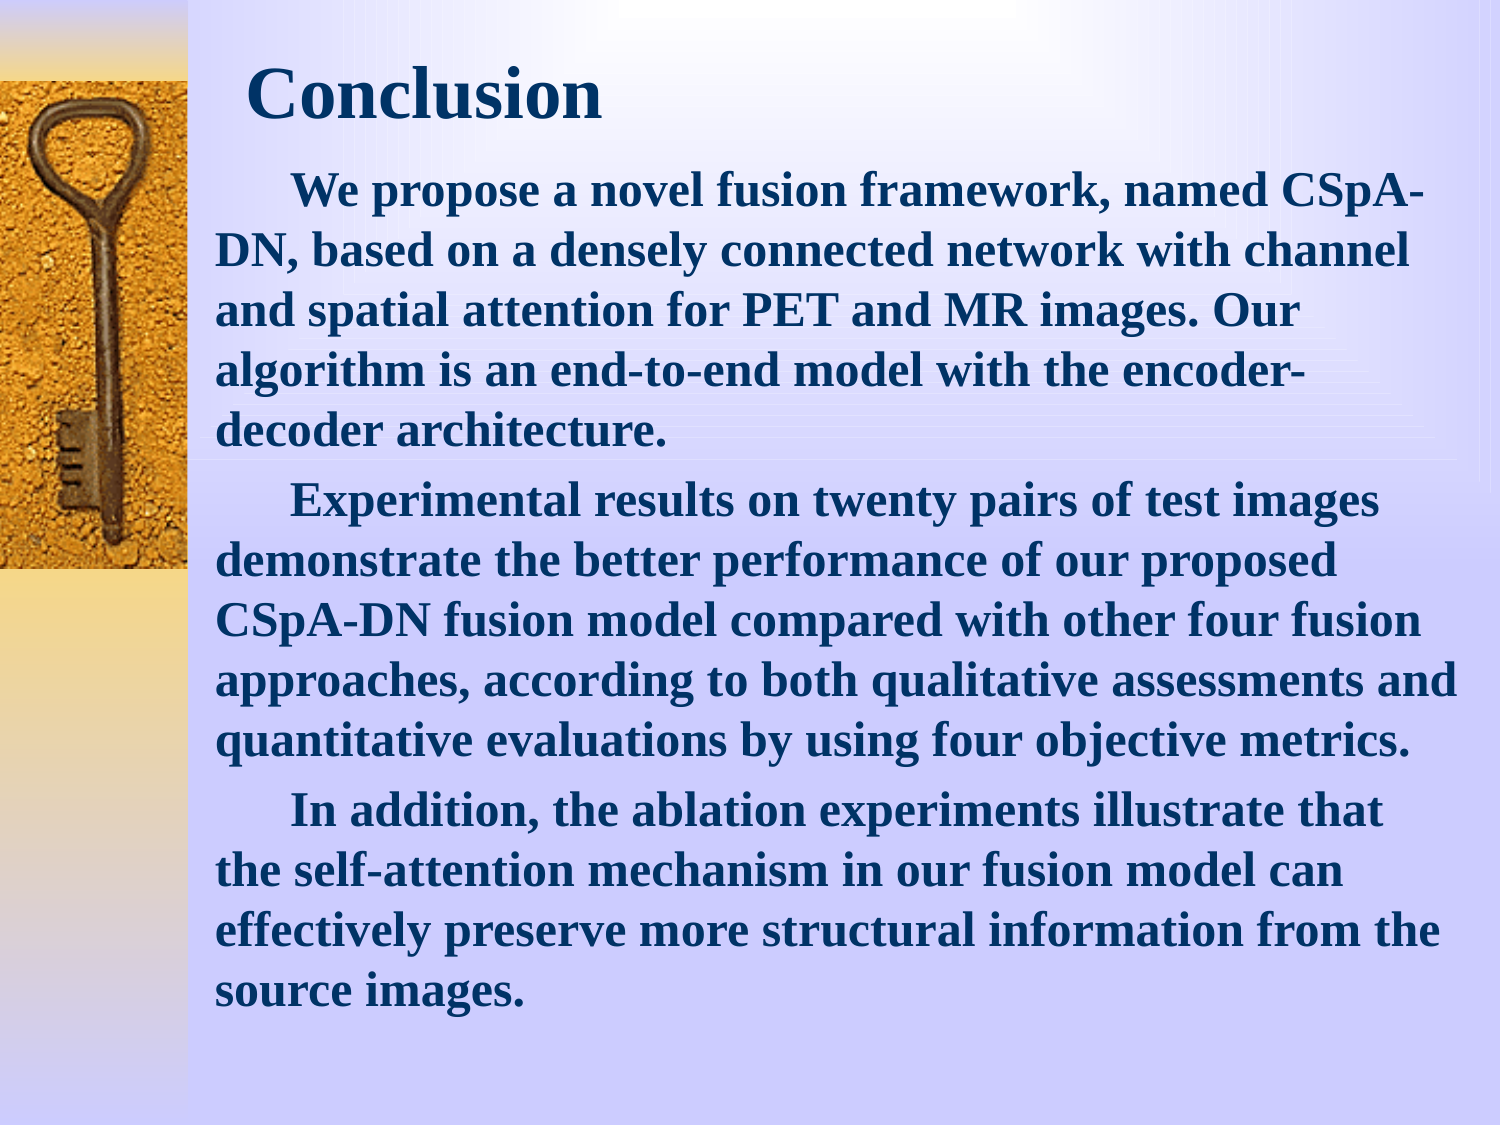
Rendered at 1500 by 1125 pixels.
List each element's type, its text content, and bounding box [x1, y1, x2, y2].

picture [0, 81, 188, 569]
text_box Conclusion [230, 7, 1358, 126]
list We propose a novel fusion framework, named CSpA-DN, based on a densely connected network with channel and spatial attention for PET and MR images. Our algorithm is an end-to-end model with the encoder-decoder architecture. Experimental results on twenty pairs of test images demonstrate the better performance of our proposed CSpA-DN fusion model compared with other four fusion approaches, according to both qualitative assessments and quantitative evaluations by using four objective metrics. In addition, the ablation experiments illustrate that the self-attention mechanism in our fusion model can effectively preserve more structural information from the source images. [199, 148, 1476, 1036]
